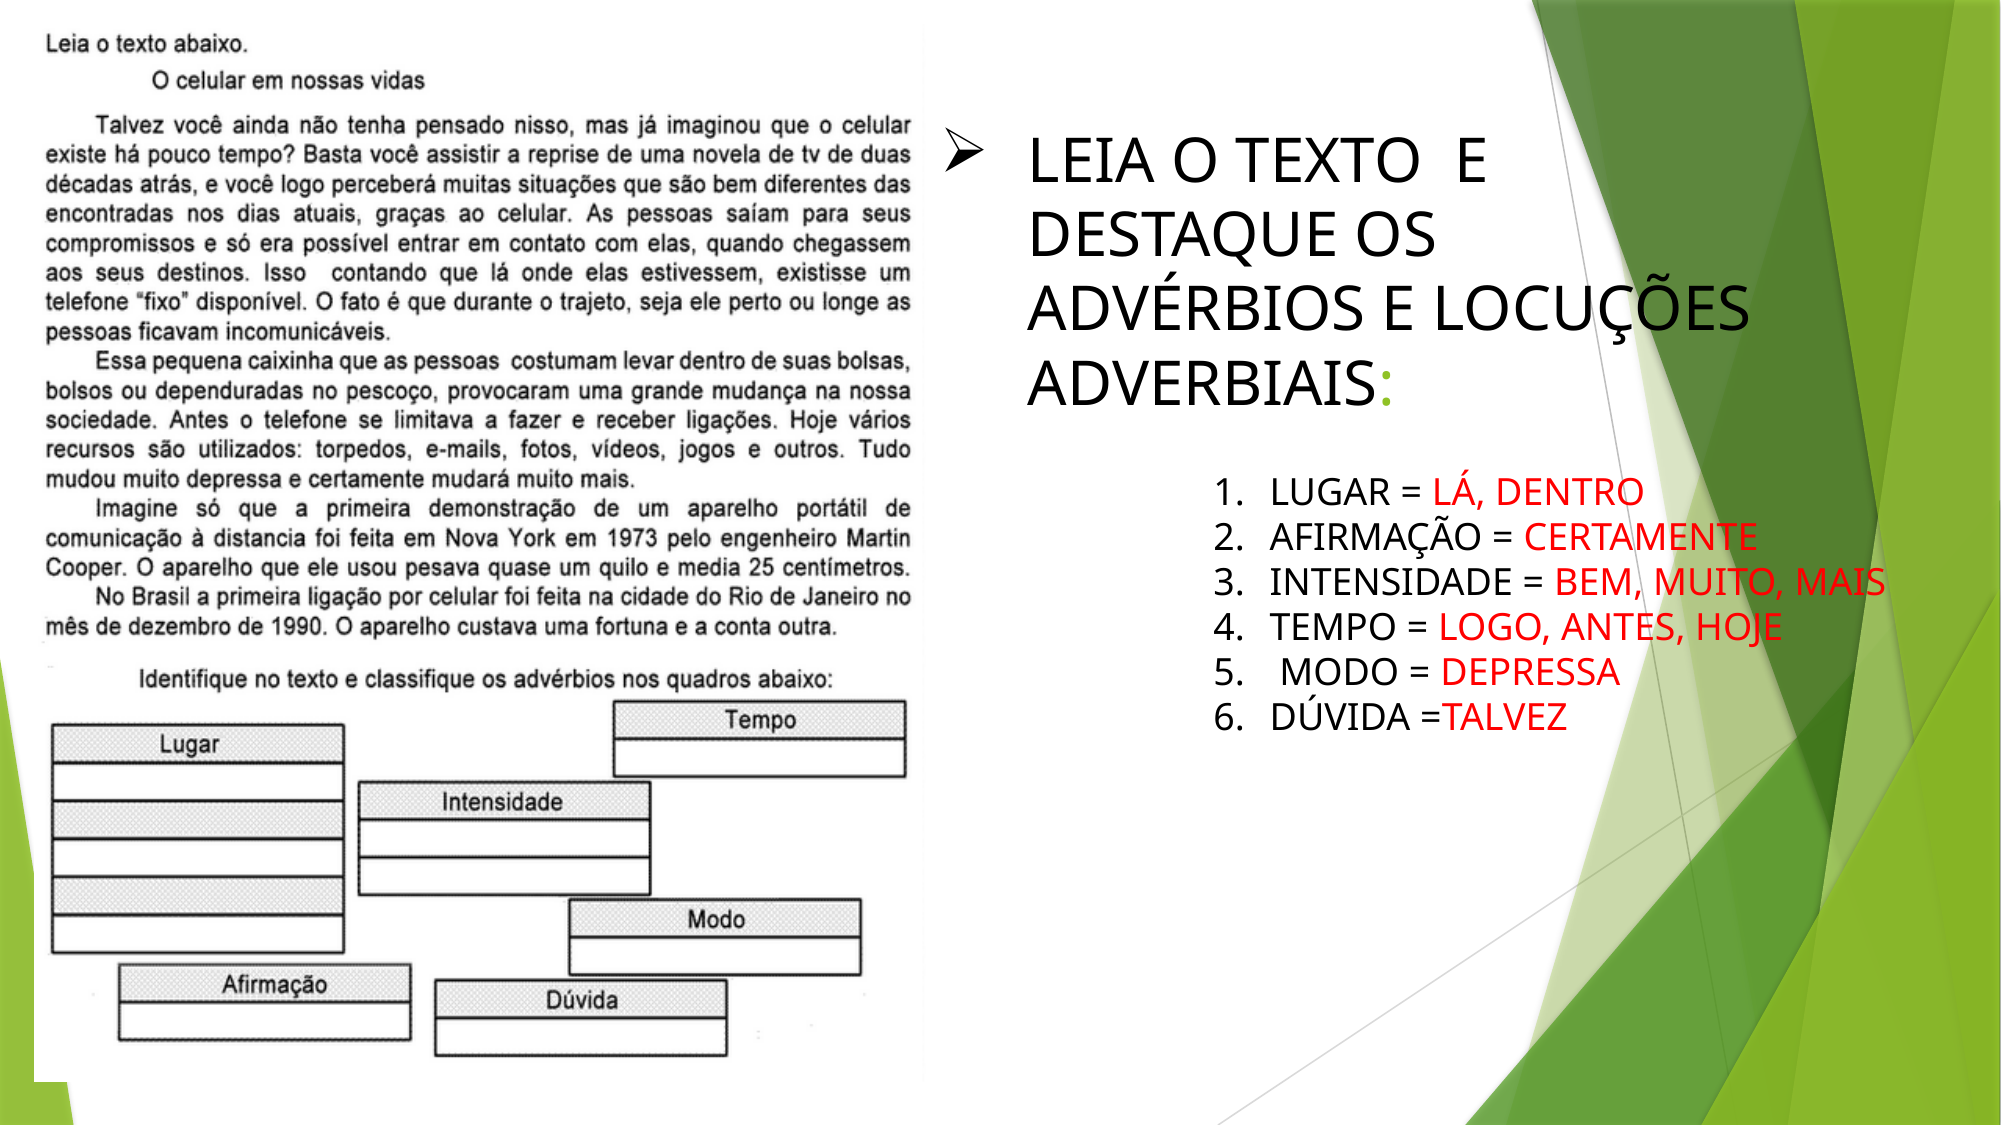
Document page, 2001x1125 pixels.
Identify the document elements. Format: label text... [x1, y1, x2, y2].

text_box LUGAR = LÁ, DENTRO AFIRMAÇÃO = CERTAMENTE INTENSIDADE = BEM, MUITO, MAIS TEMPO = LOGO, ANTES, HOJE MODO = DEPRESSA DÚVIDA =TALVEZ [1198, 460, 1937, 791]
title LEIA O TEXTO E DESTAQUE OS ADVÉRBIOS E LOCUÇÕES ADVERBIAIS: [931, 112, 1802, 478]
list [33, 23, 927, 1082]
